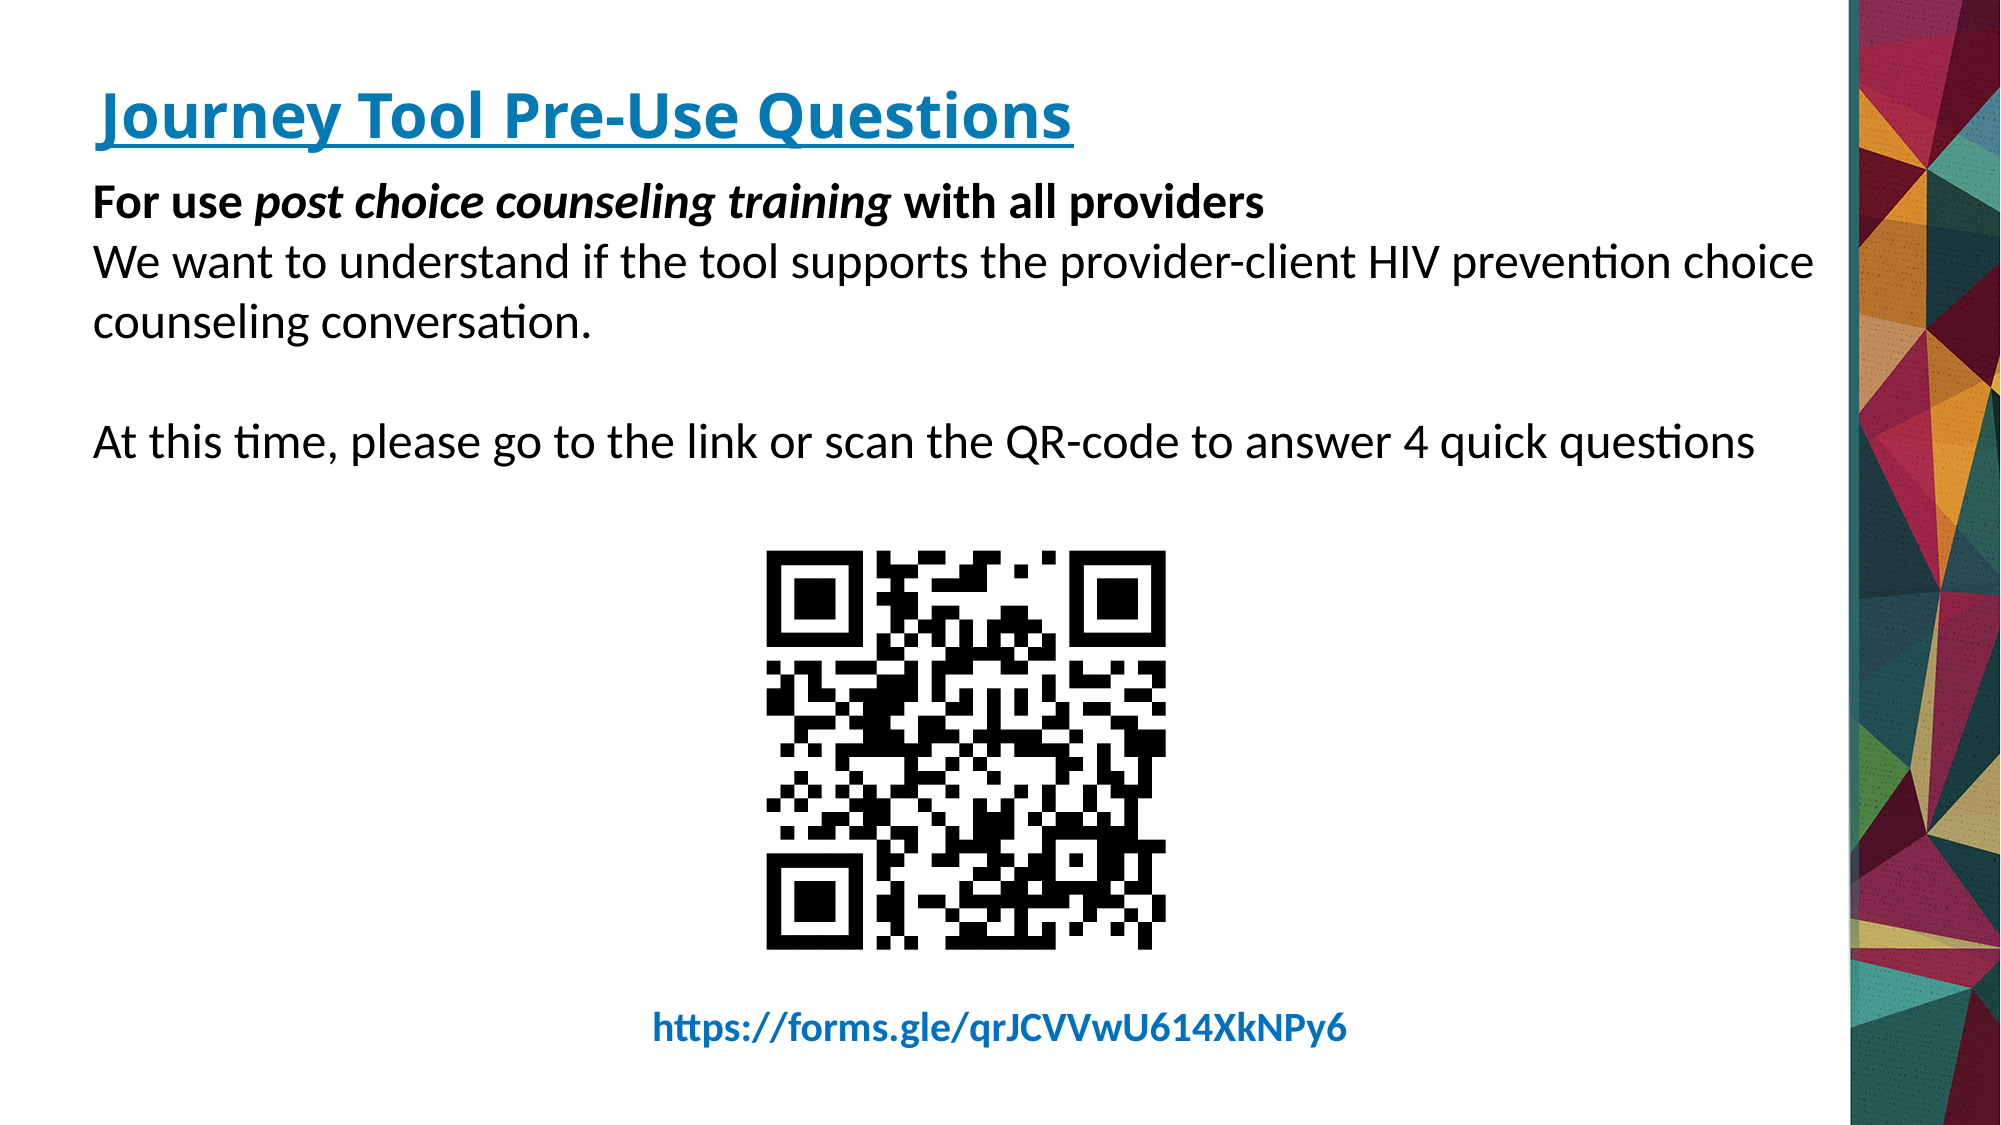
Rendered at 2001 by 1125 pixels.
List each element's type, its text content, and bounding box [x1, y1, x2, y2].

text_box https://forms.gle/qrJCVVwU614XkNPy6 [637, 991, 1363, 1057]
text_box For use post choice counseling training with all providers We want to understand if the tool supports the provider-client HIV prevention choice counseling conversation. At this time, please go to the link or scan the QR-code to answer 4 quick questions [77, 160, 1855, 476]
picture [0, 0, 2001, 1125]
title Journey Tool Pre-Use Questions [0, 21, 1694, 210]
